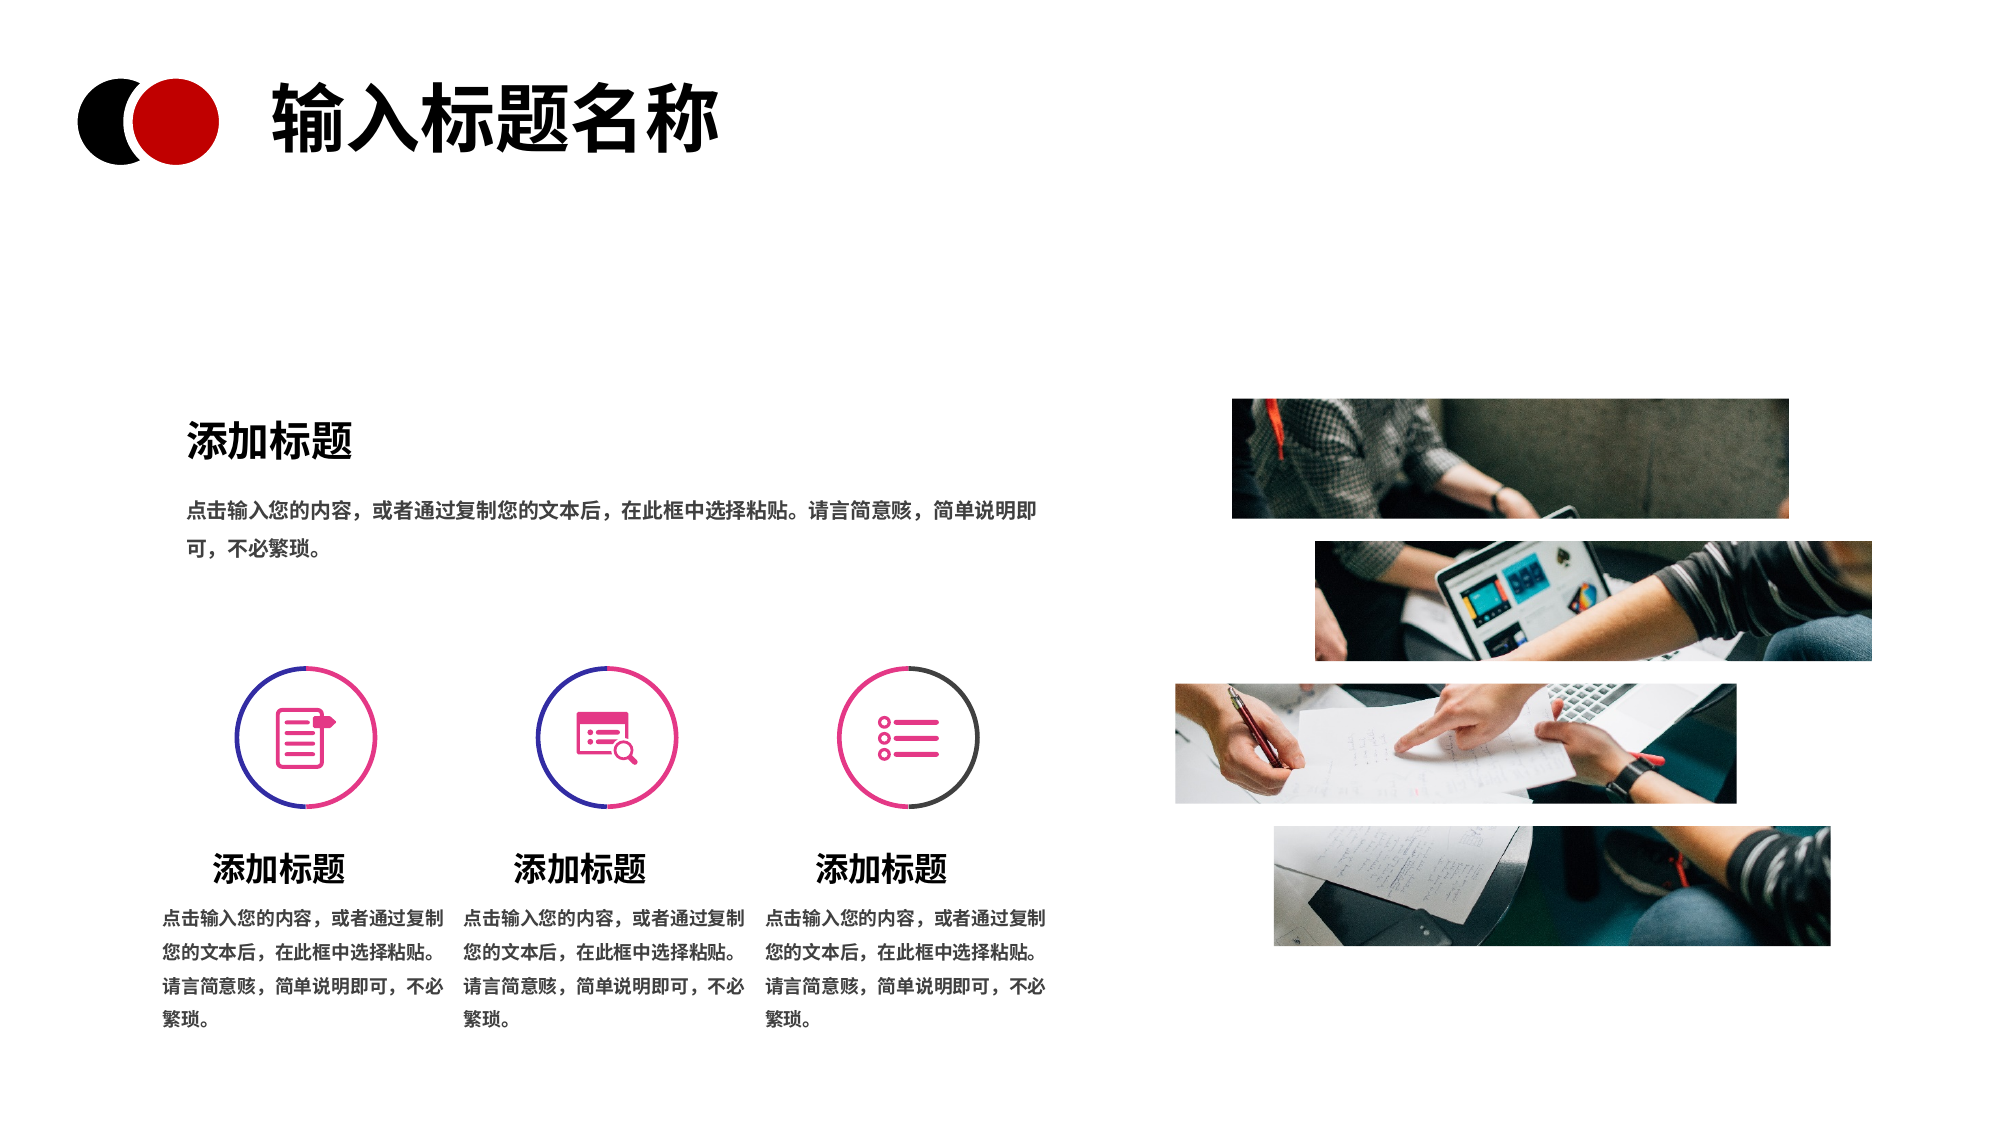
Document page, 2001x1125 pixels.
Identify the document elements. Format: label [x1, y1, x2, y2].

picture [1175, 398, 1872, 947]
text_box [72, 64, 788, 171]
text_box [147, 668, 1067, 1040]
text_box [171, 407, 1067, 570]
